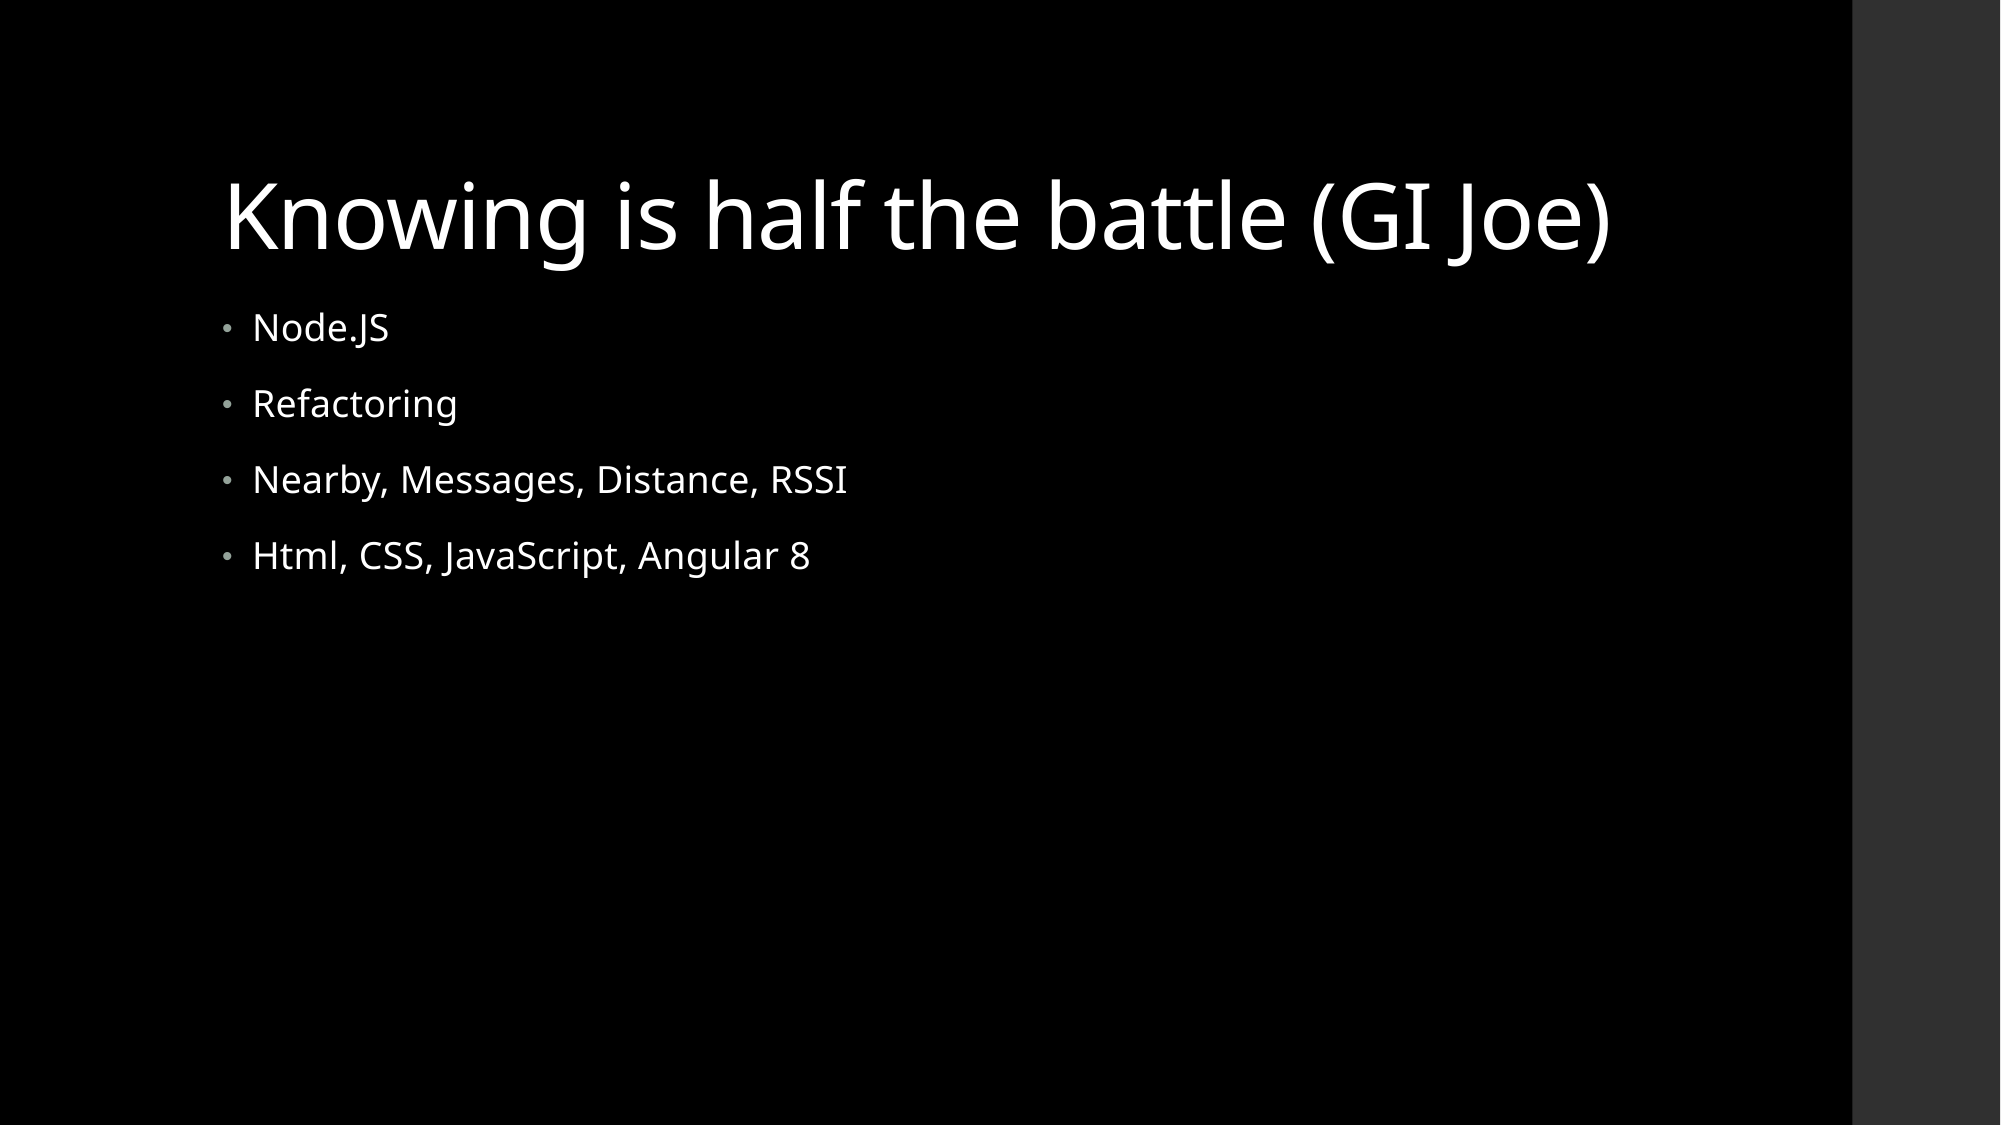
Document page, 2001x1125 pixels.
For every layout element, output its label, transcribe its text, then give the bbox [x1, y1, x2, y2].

title Knowing is half the battle (GI Joe) [206, 60, 1797, 278]
list Node.JS Refactoring Nearby, Messages, Distance, RSSI Html, CSS, JavaScript, Angular 8 [206, 299, 1749, 1014]
